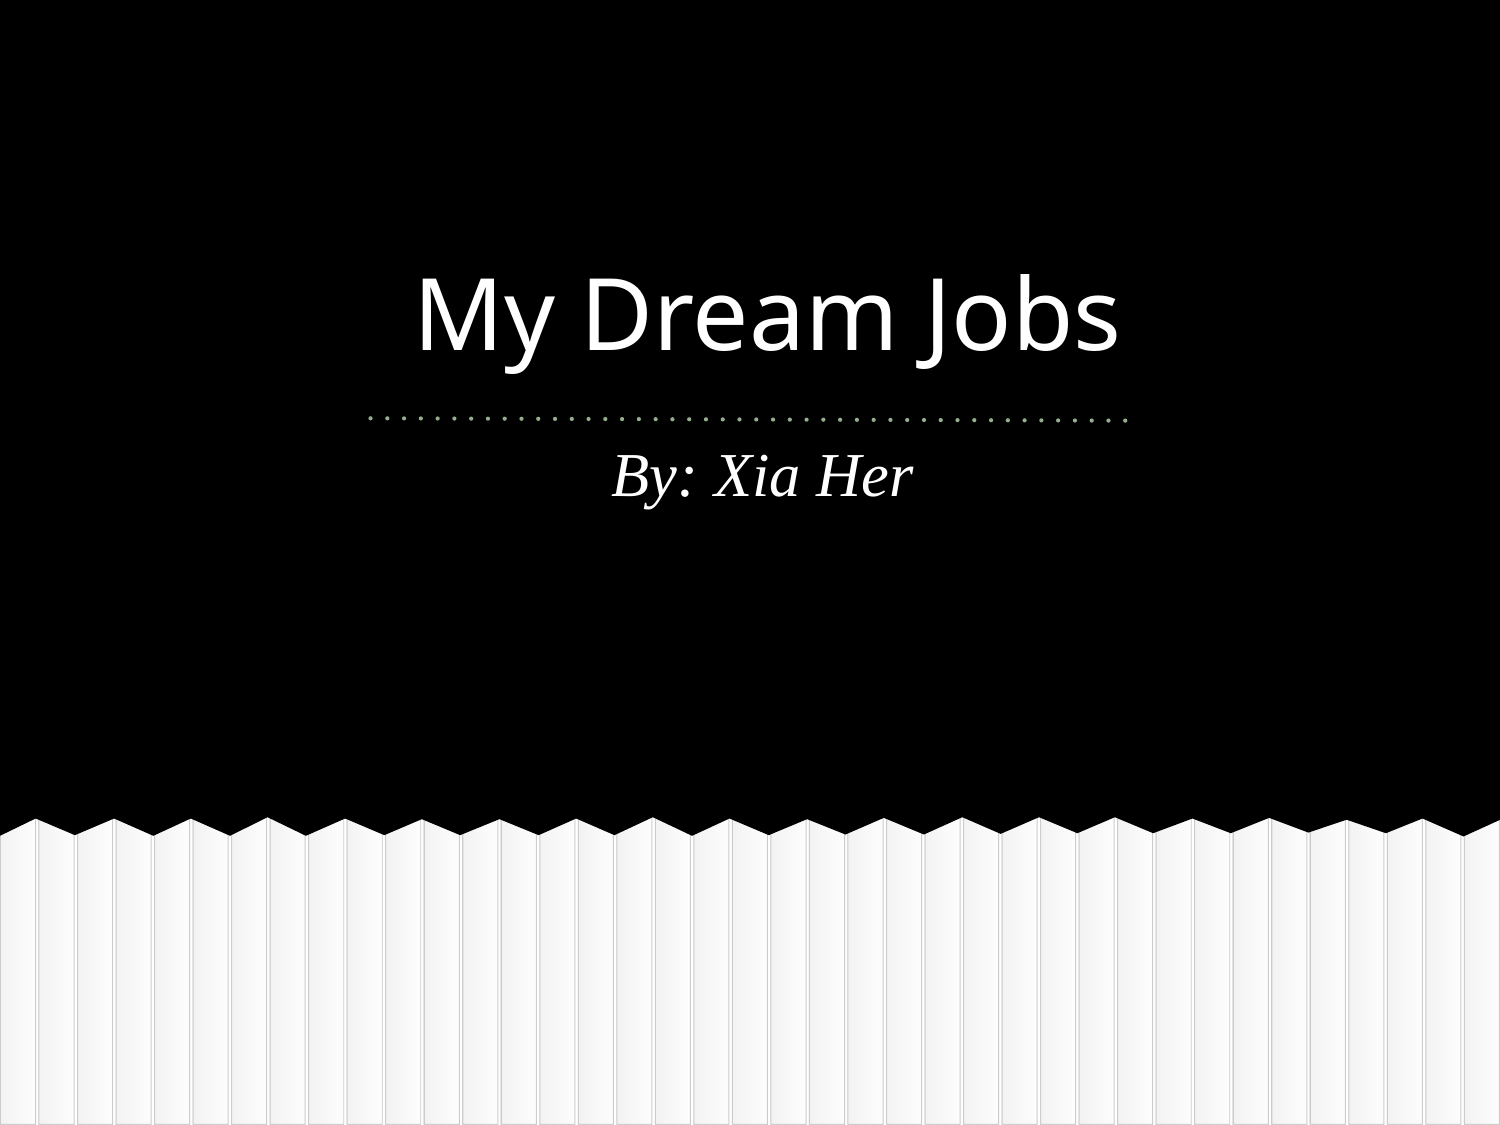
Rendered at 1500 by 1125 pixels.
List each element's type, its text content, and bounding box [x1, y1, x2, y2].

subtitle By: Xia Her [66, 129, 1435, 813]
